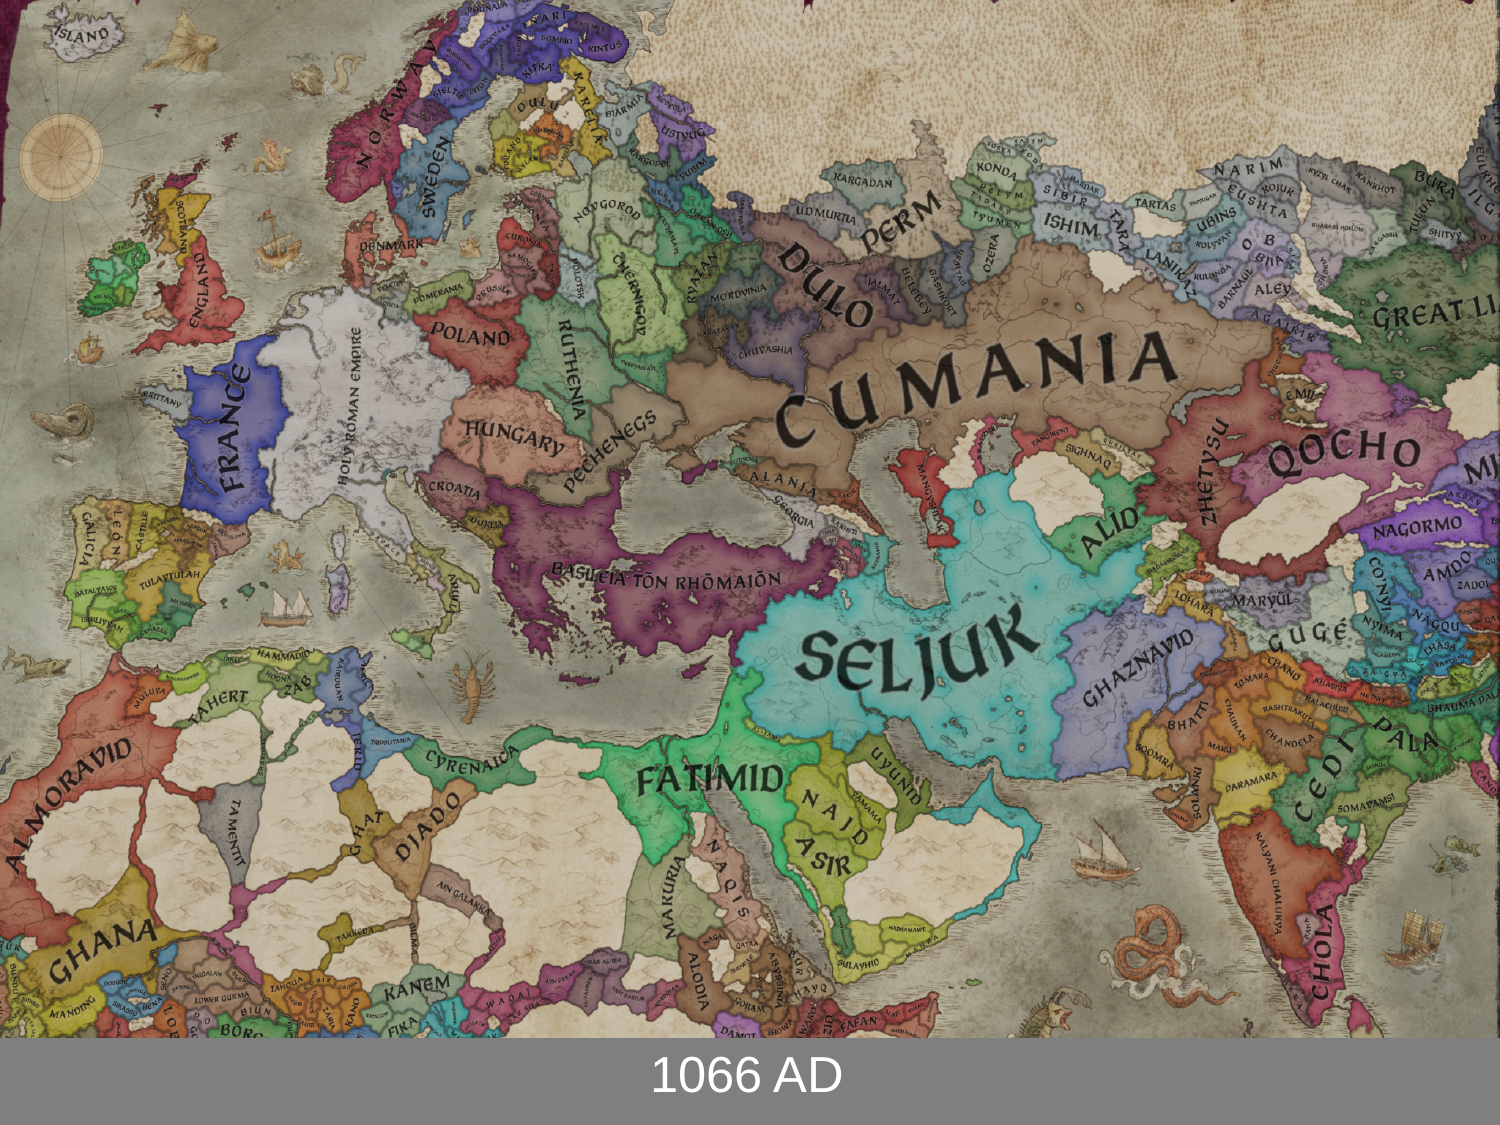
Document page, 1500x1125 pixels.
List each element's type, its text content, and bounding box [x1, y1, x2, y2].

picture [0, 0, 1500, 1038]
title 1066 AD [25, 1046, 1470, 1110]
